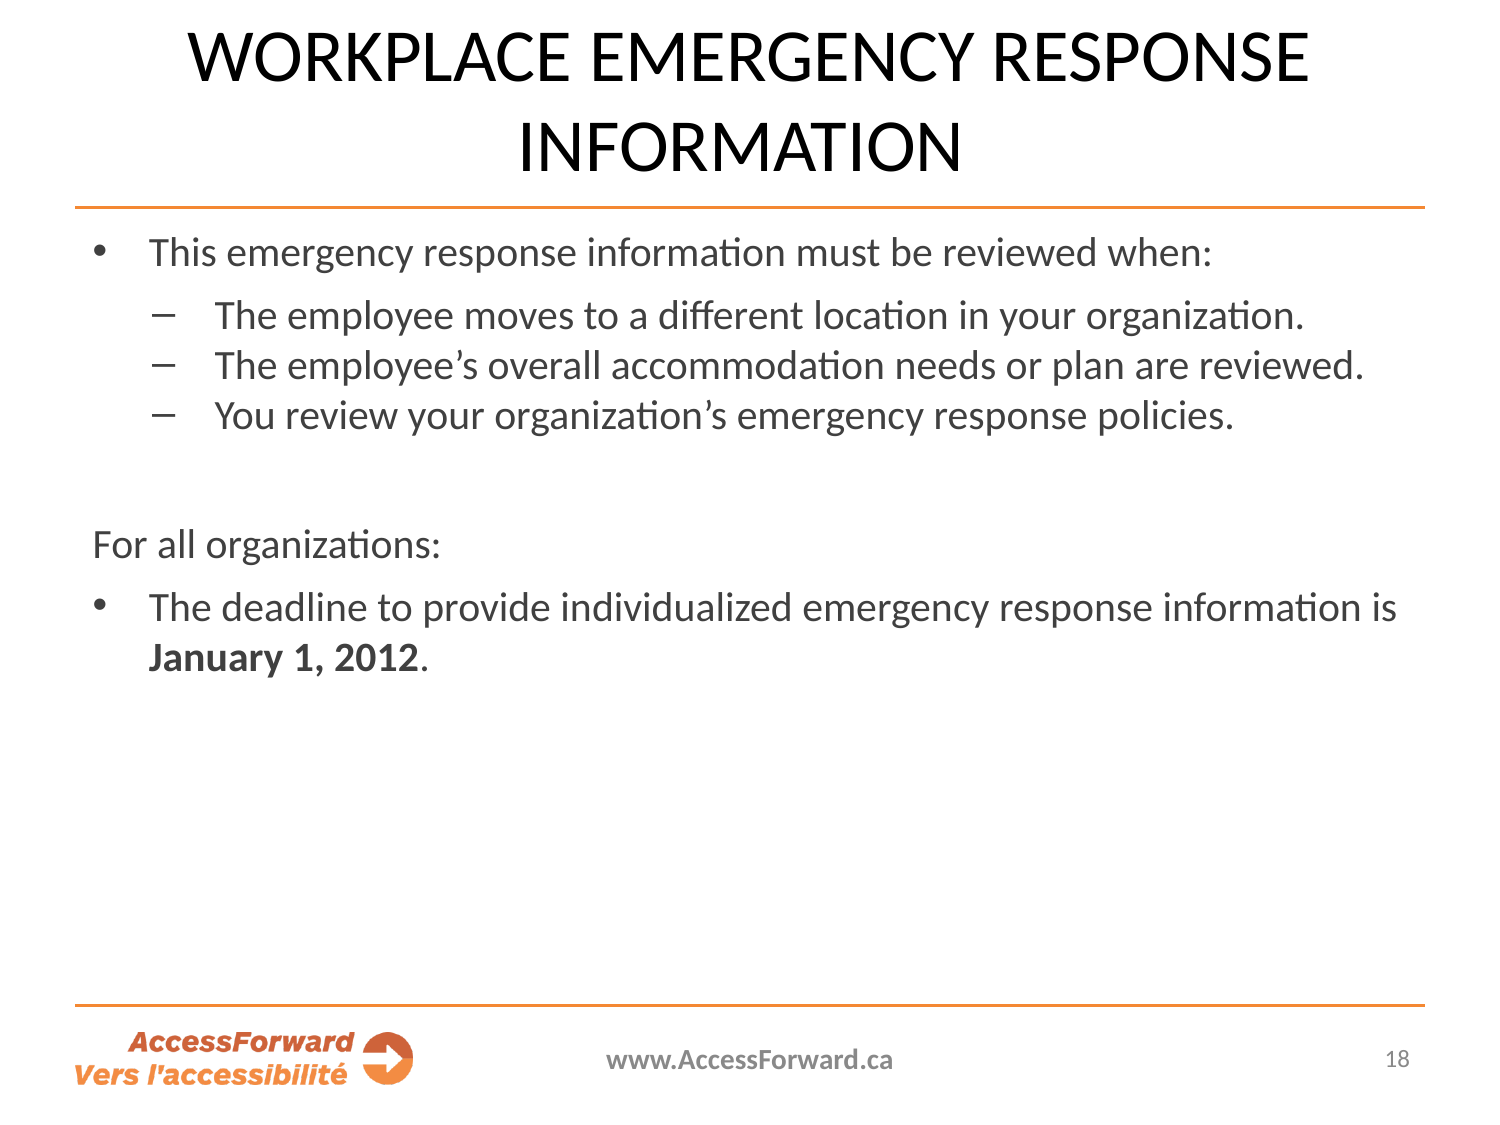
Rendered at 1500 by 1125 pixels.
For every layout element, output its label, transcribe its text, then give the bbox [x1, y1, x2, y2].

footer www.AccessForward.ca [512, 1027, 988, 1088]
title WORKPLACE EMERGENCY RESPONSE INFORMATION [74, 24, 1426, 168]
picture [75, 199, 1425, 209]
list This emergency response information must be reviewed when: The employee moves to a different location in your organization. The employee’s overall accommodation needs or plan are reviewed. You review your organization’s emergency response policies. For all organizations: The deadline to provide individualized emergency response information is January 1, 2012. [75, 224, 1425, 1005]
picture [75, 1032, 413, 1085]
slide_number 18 [1074, 1027, 1425, 1088]
